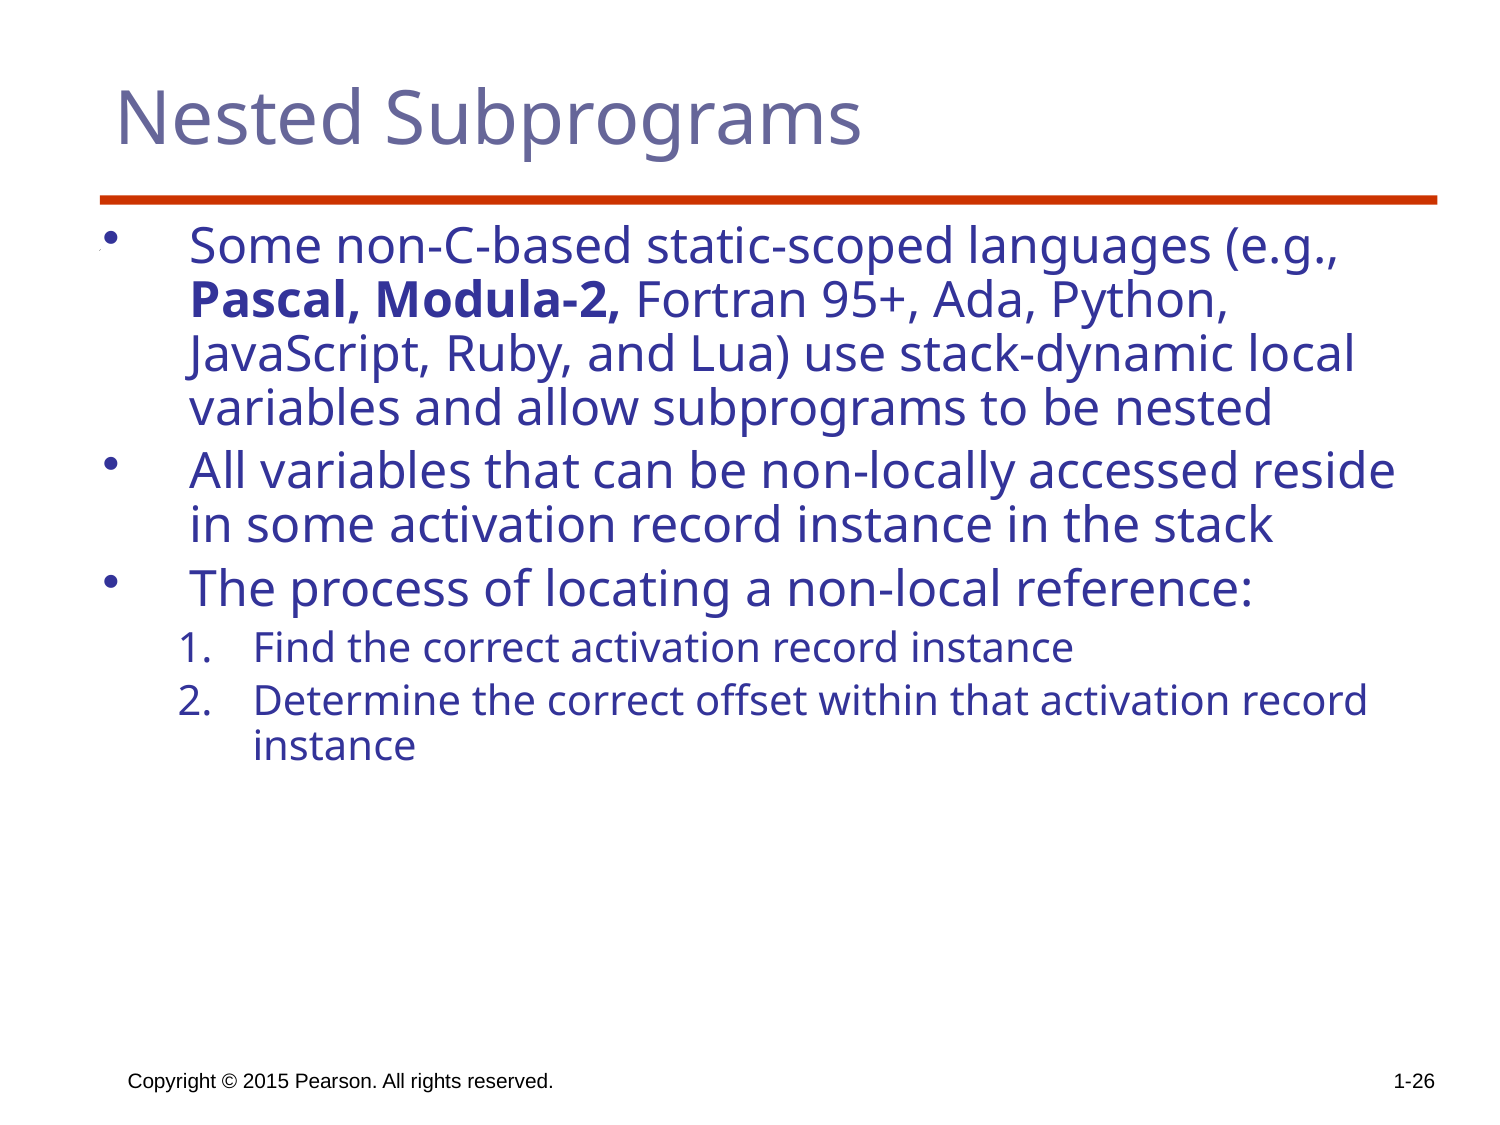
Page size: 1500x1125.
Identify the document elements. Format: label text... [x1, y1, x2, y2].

footer Copyright © 2015 Pearson. All rights reserved. [112, 1024, 801, 1101]
slide_number 1-26 [1137, 1024, 1451, 1101]
title Nested Subprograms [99, 62, 1438, 250]
list Some non-C-based static-scoped languages (e.g., Pascal, Modula-2, Fortran 95+, Ada, Python, JavaScript, Ruby, and Lua) use stack-dynamic local variables and allow subprograms to be nested All variables that can be non-locally accessed reside in some activation record instance in the stack The process of locating a non-local reference: Find the correct activation record instance Determine the correct offset within that activation record instance [87, 212, 1425, 963]
